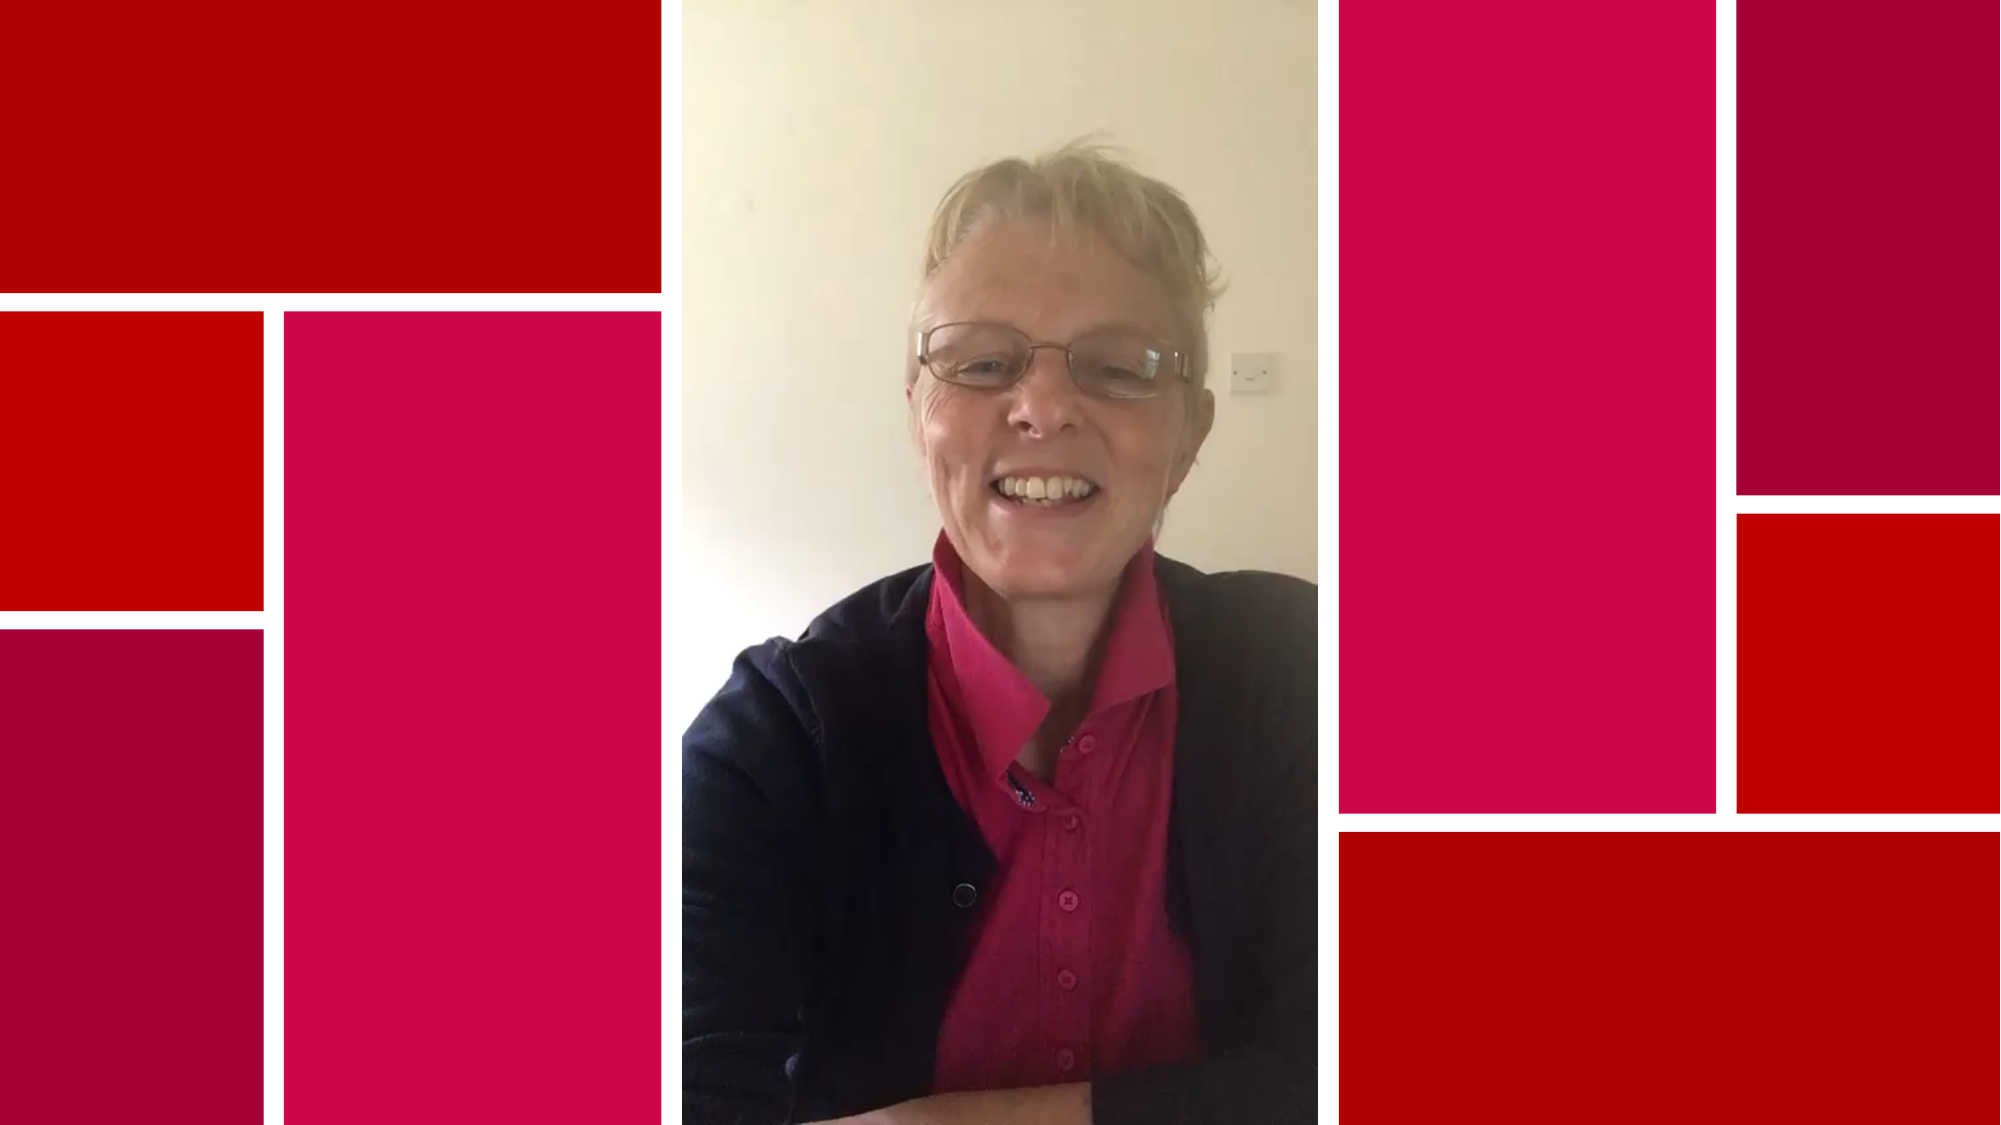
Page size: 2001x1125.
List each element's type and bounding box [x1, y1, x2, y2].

text_box [681, 0, 1319, 1125]
text_box [1338, 831, 2000, 1125]
text_box [1735, 0, 2000, 496]
text_box [0, 310, 265, 612]
text_box [1338, 0, 1717, 815]
text_box [283, 310, 662, 1125]
text_box [0, 0, 662, 294]
text_box [0, 628, 265, 1125]
text_box [1736, 513, 2000, 815]
